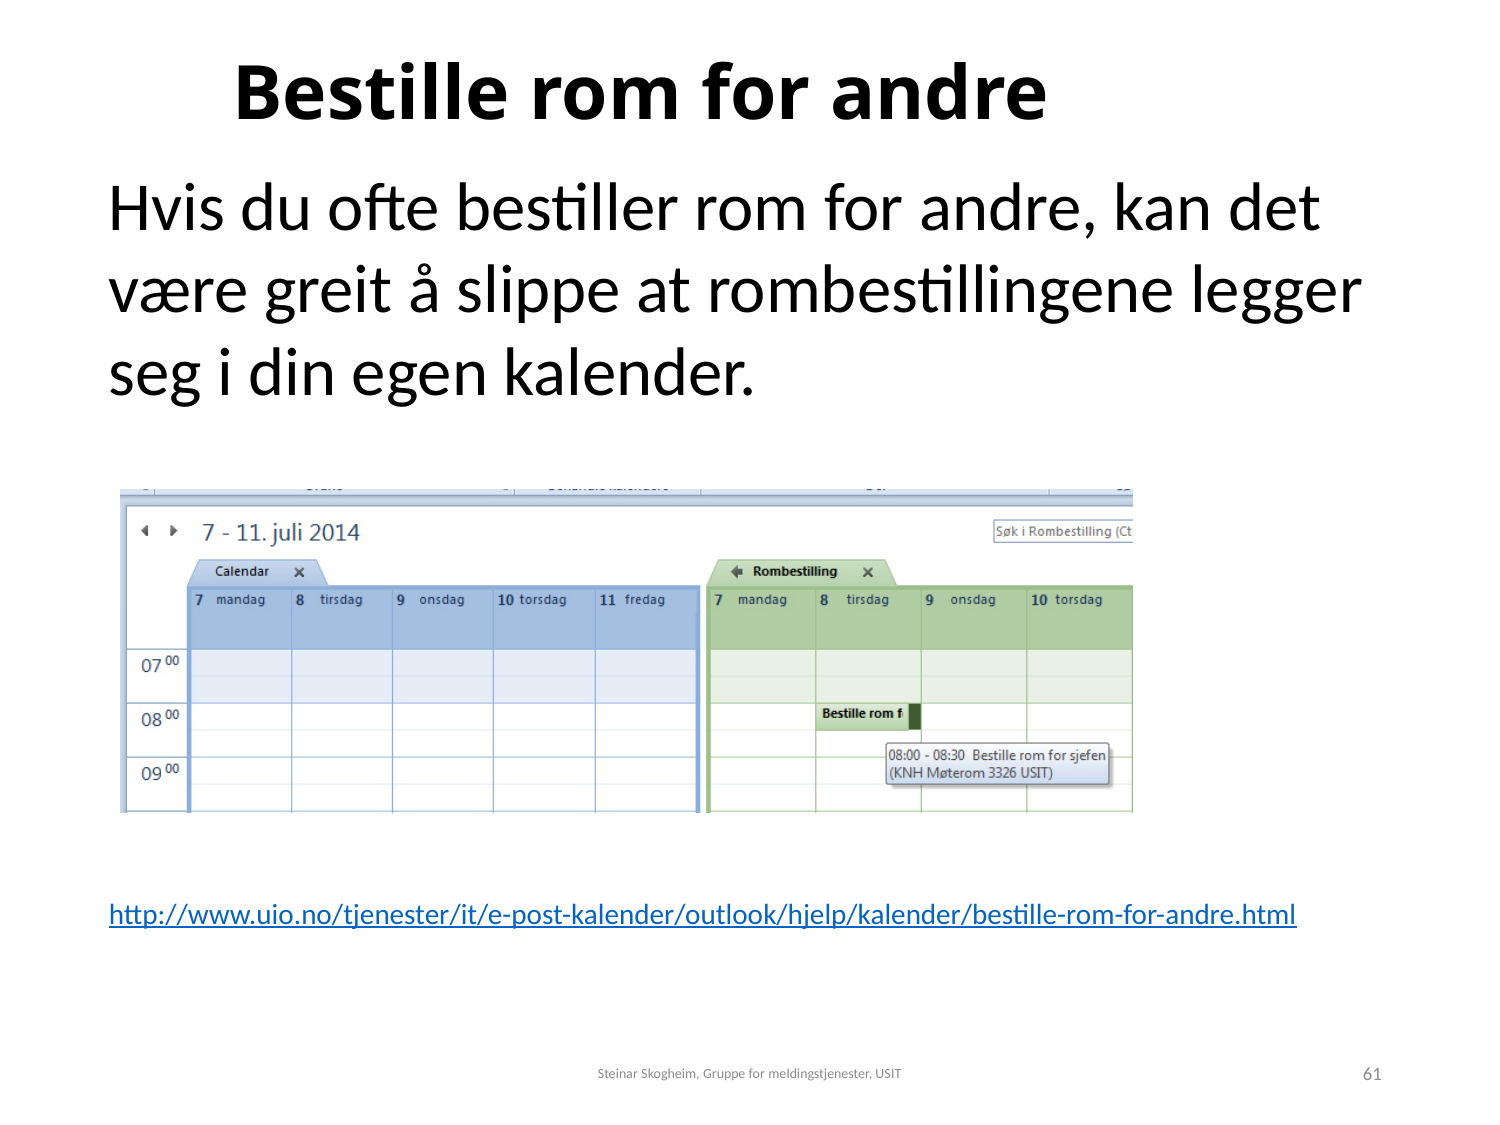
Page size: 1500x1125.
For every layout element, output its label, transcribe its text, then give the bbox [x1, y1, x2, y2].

footer Steinar Skogheim, Gruppe for meldingstjenester, USIT [496, 1042, 1004, 1103]
text_box Hvis du ofte bestiller rom for andre, kan det være greit å slippe at rombestillingene legger seg i din egen kalender. [94, 154, 1440, 499]
text_box http://www.uio.no/tjenester/it/e-post-kalender/outlook/hjelp/kalender/bestille-rom-for-andre.html [94, 887, 1411, 938]
slide_number 61 [1059, 1042, 1397, 1103]
title Bestille rom for andre [217, 37, 1303, 154]
picture [119, 489, 1133, 813]
